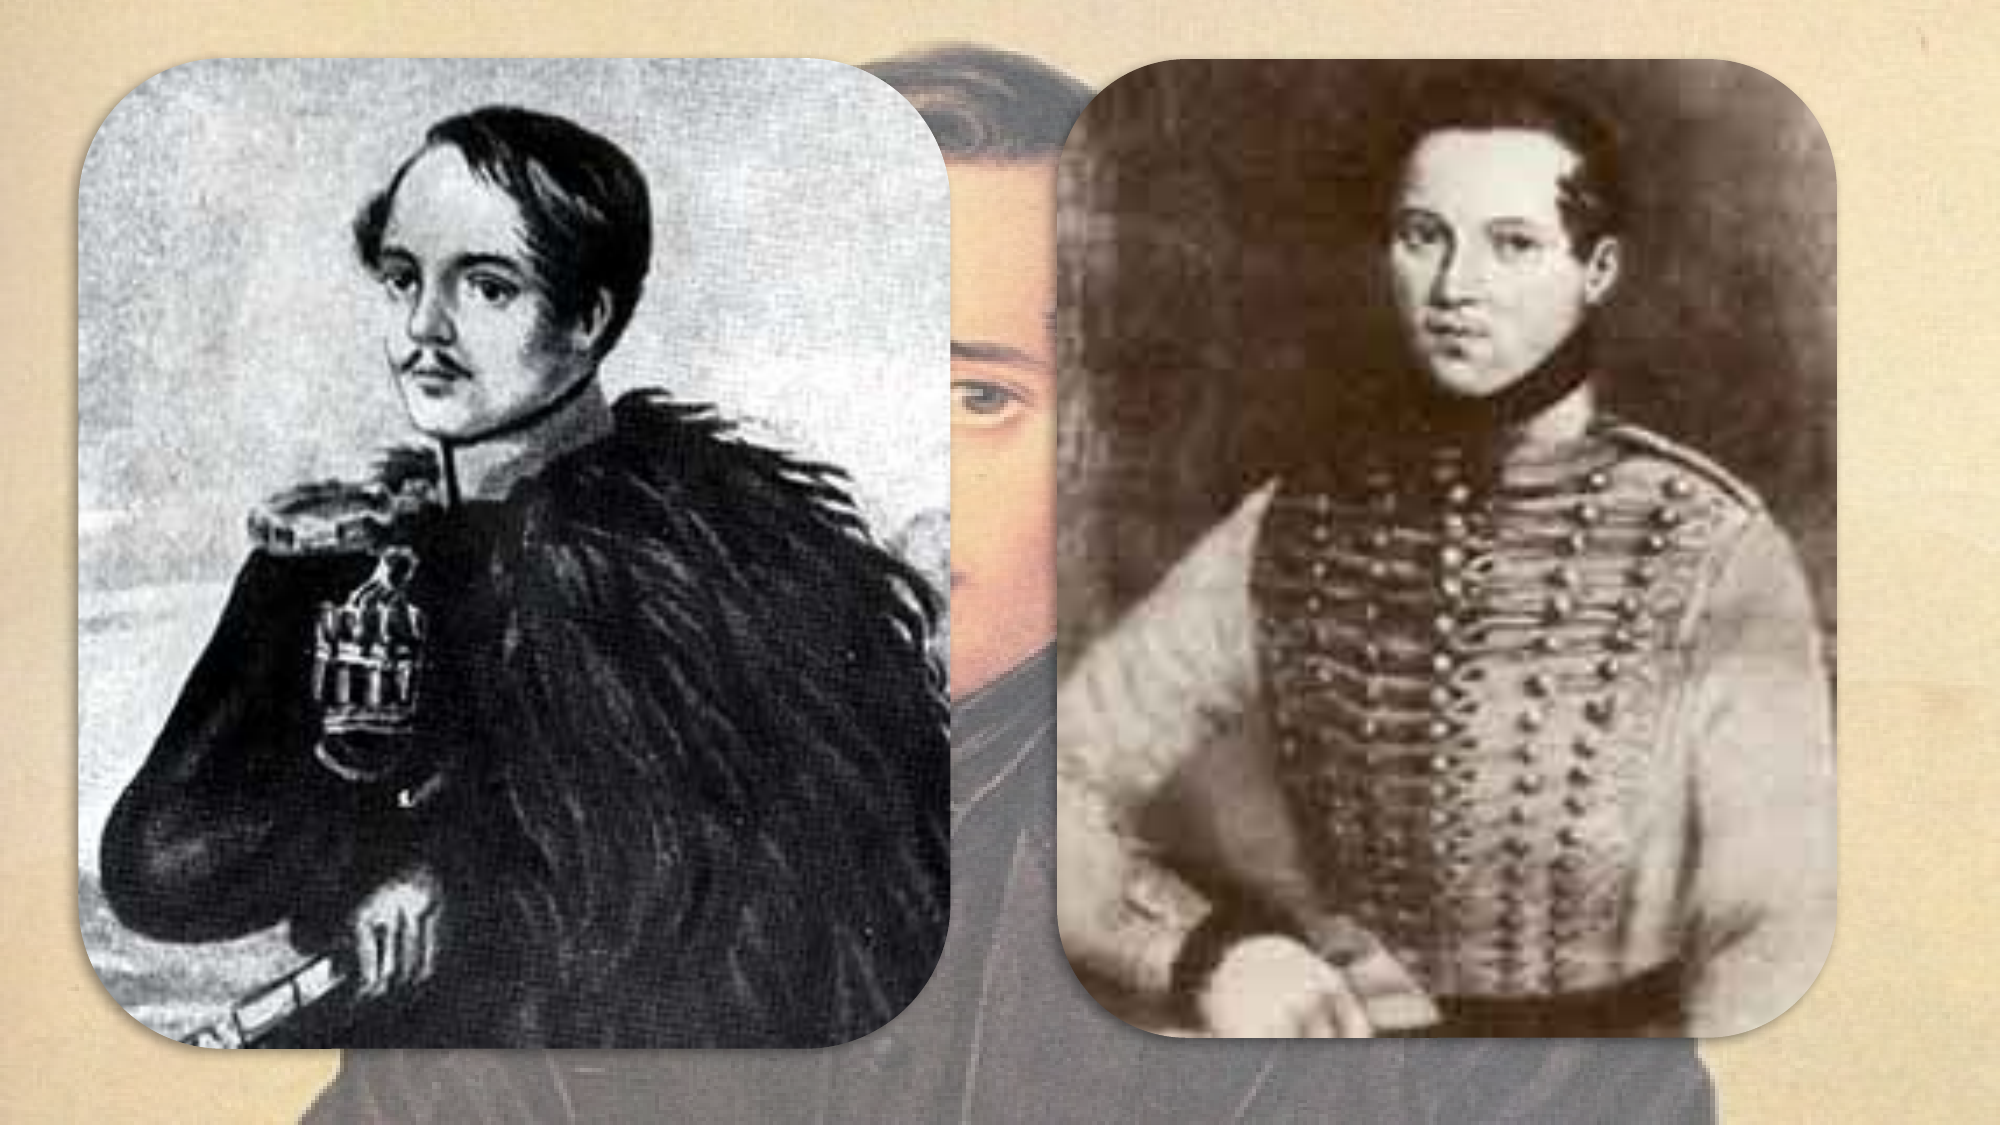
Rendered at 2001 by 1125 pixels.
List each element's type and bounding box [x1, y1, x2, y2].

picture [1056, 59, 1837, 1038]
picture [78, 58, 951, 1049]
